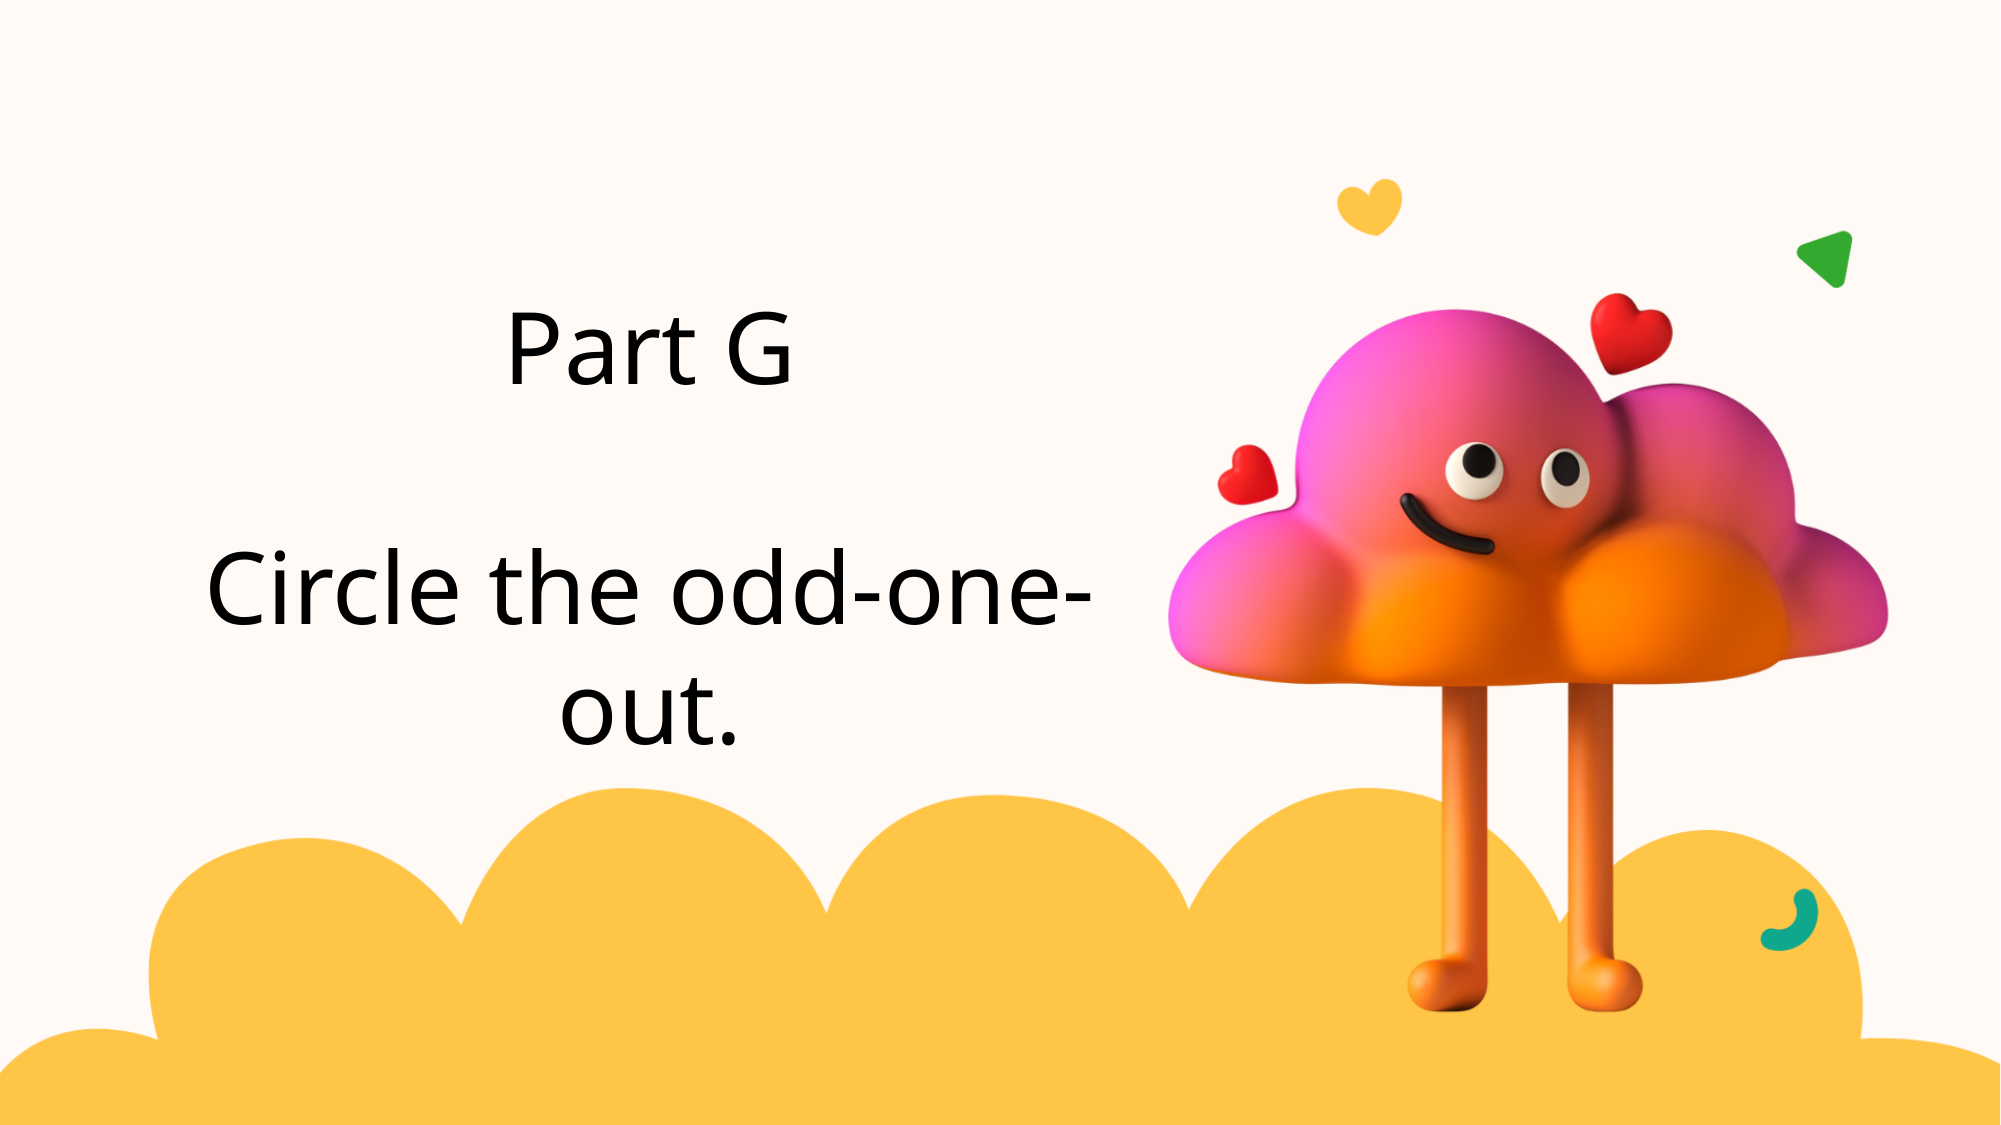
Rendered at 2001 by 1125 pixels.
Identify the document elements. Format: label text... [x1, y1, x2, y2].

picture [0, 0, 2001, 1125]
text_box Part G Circle the odd-one-out. [171, 277, 1129, 892]
